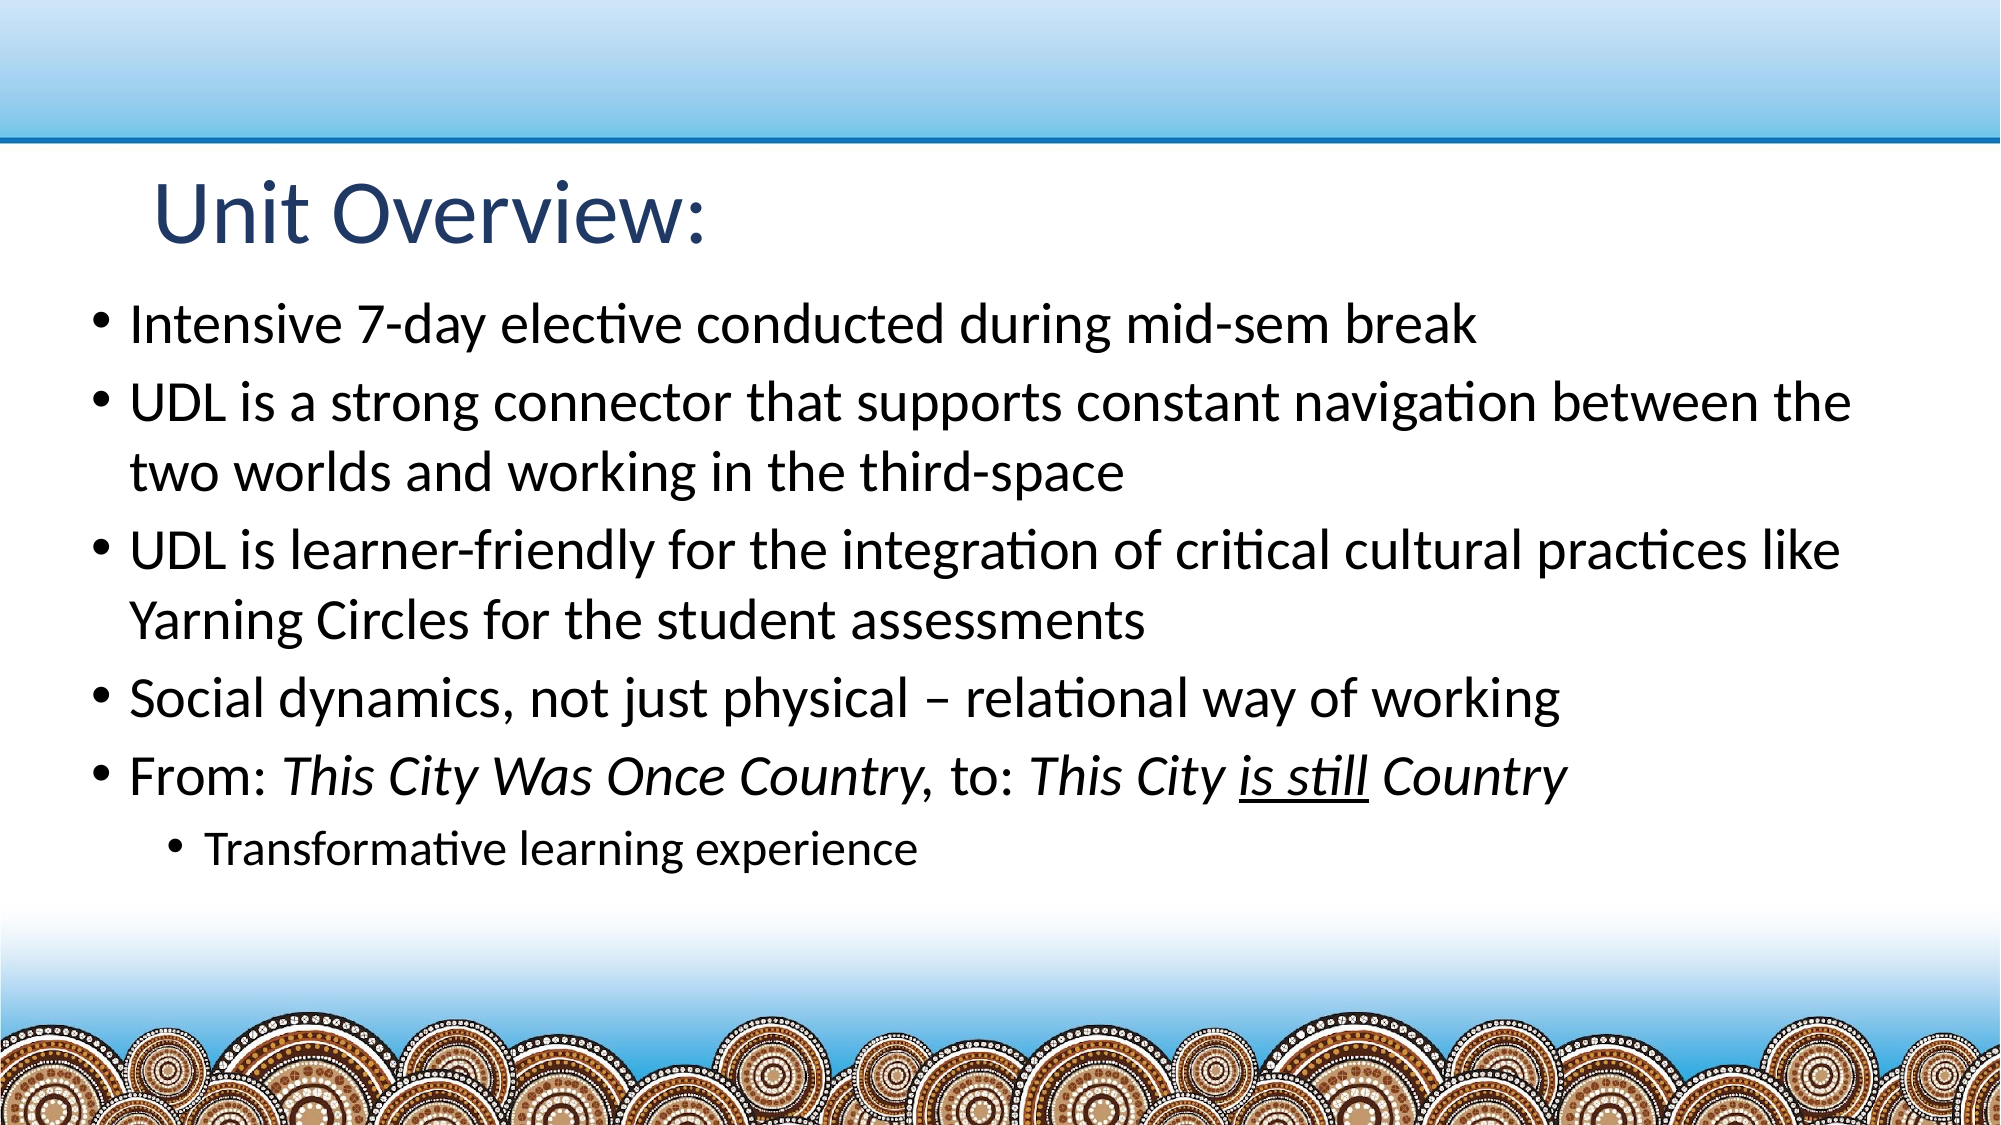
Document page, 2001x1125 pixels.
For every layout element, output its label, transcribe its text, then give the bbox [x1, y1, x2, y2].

list Intensive 7-day elective conducted during mid-sem break UDL is a strong connector that supports constant navigation between the two worlds and working in the third-space UDL is learner-friendly for the integration of critical cultural practices like Yarning Circles for the student assessments Social dynamics, not just physical – relational way of working From: This City Was Once Country, to: This City is still Country Transformative learning experience [76, 277, 1928, 992]
picture [0, 0, 2000, 1125]
title Unit Overview: [137, 151, 1863, 277]
